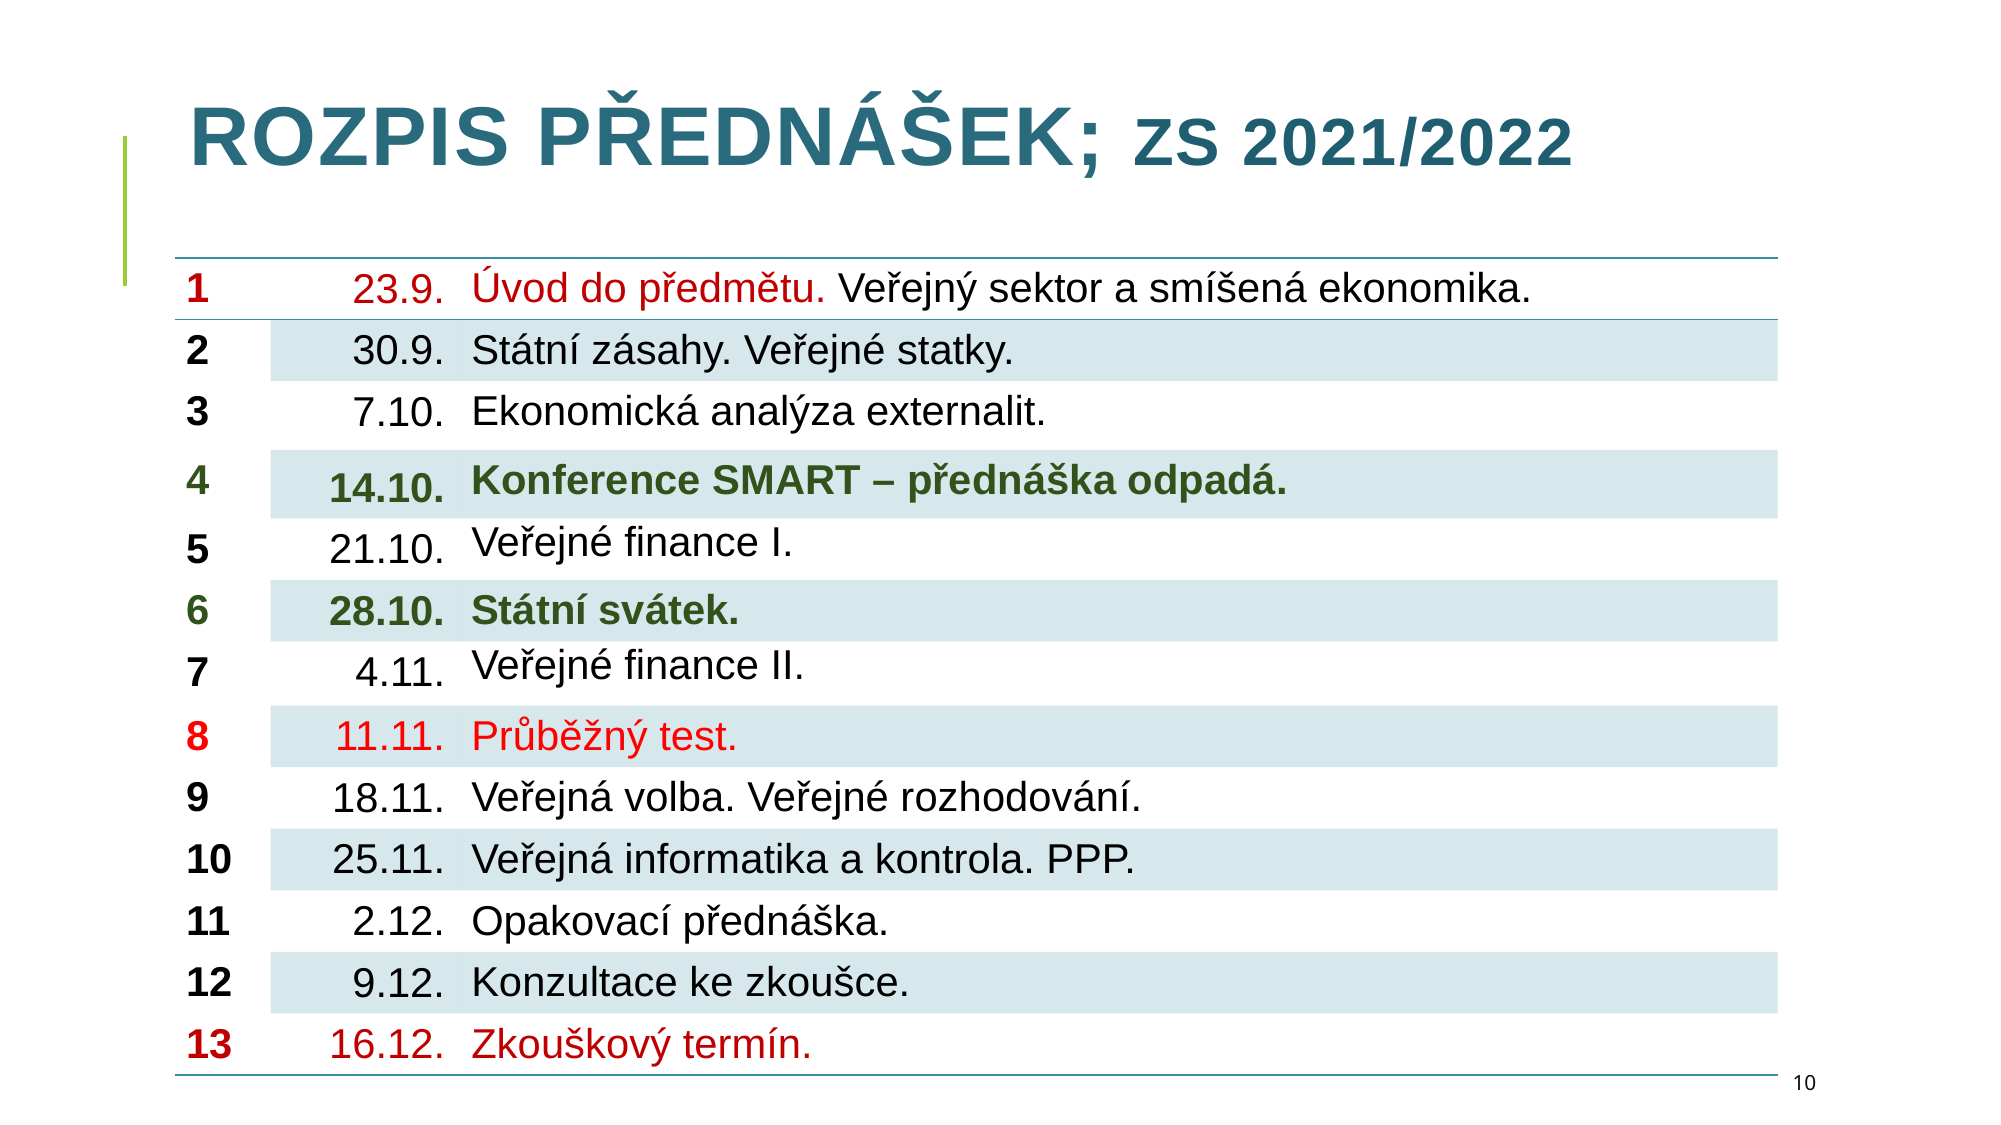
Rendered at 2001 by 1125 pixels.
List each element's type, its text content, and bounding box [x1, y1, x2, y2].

table_cell Průběžný test. [460, 706, 1778, 767]
table_cell 6 [175, 580, 271, 641]
table_cell 30.9. [271, 320, 460, 381]
table_cell 10 [175, 829, 271, 890]
table_cell Veřejná volba. Veřejné rozhodování. [460, 767, 1778, 829]
table_cell 11.11. [271, 706, 460, 767]
table_cell 5 [175, 518, 271, 580]
table_cell 16.12. [271, 1013, 460, 1074]
table_cell 18.11. [271, 767, 460, 829]
table_cell 21.10. [271, 518, 460, 580]
table_cell 3 [175, 381, 271, 450]
table_header Úvod do předmětu. Veřejný sektor a smíšená ekonomika. [460, 259, 1778, 319]
table_cell Státní svátek. [460, 580, 1778, 641]
table_cell 14.10. [271, 450, 460, 518]
table_cell 13 [175, 1013, 271, 1074]
table_cell Konference SMART – přednáška odpadá. [460, 450, 1778, 518]
table_cell 28.10. [271, 580, 460, 641]
table_cell 9 [175, 767, 271, 829]
table_cell 4 [175, 450, 271, 518]
table_cell 2 [175, 320, 271, 381]
table_cell 25.11. [271, 829, 460, 890]
table_cell 2.12. [271, 890, 460, 952]
table_cell Konzultace ke zkoušce. [460, 952, 1778, 1013]
table_cell 12 [175, 952, 271, 1013]
table_cell 8 [175, 706, 271, 767]
title ROZPIS přednášek; ZS 2021/2022 [174, 24, 1938, 258]
table_header 23.9. [271, 259, 460, 319]
table_cell 4.11. [271, 641, 460, 706]
table_cell Veřejná informatika a kontrola. PPP. [460, 829, 1778, 890]
table_cell Opakovací přednáška. [460, 890, 1778, 952]
table_cell Státní zásahy. Veřejné statky. [460, 320, 1778, 381]
slide_number 10 [1777, 1061, 1938, 1107]
table_cell Veřejné finance II. [460, 641, 1778, 706]
table_cell 7.10. [271, 381, 460, 450]
table_cell 11 [175, 890, 271, 952]
table_cell 9.12. [271, 952, 460, 1013]
table_cell 7 [175, 641, 271, 706]
table_header 1 [175, 259, 271, 319]
table_cell Ekonomická analýza externalit. [460, 381, 1778, 450]
table_cell Veřejné finance I. [460, 518, 1778, 580]
table_cell Zkouškový termín. [460, 1013, 1778, 1074]
